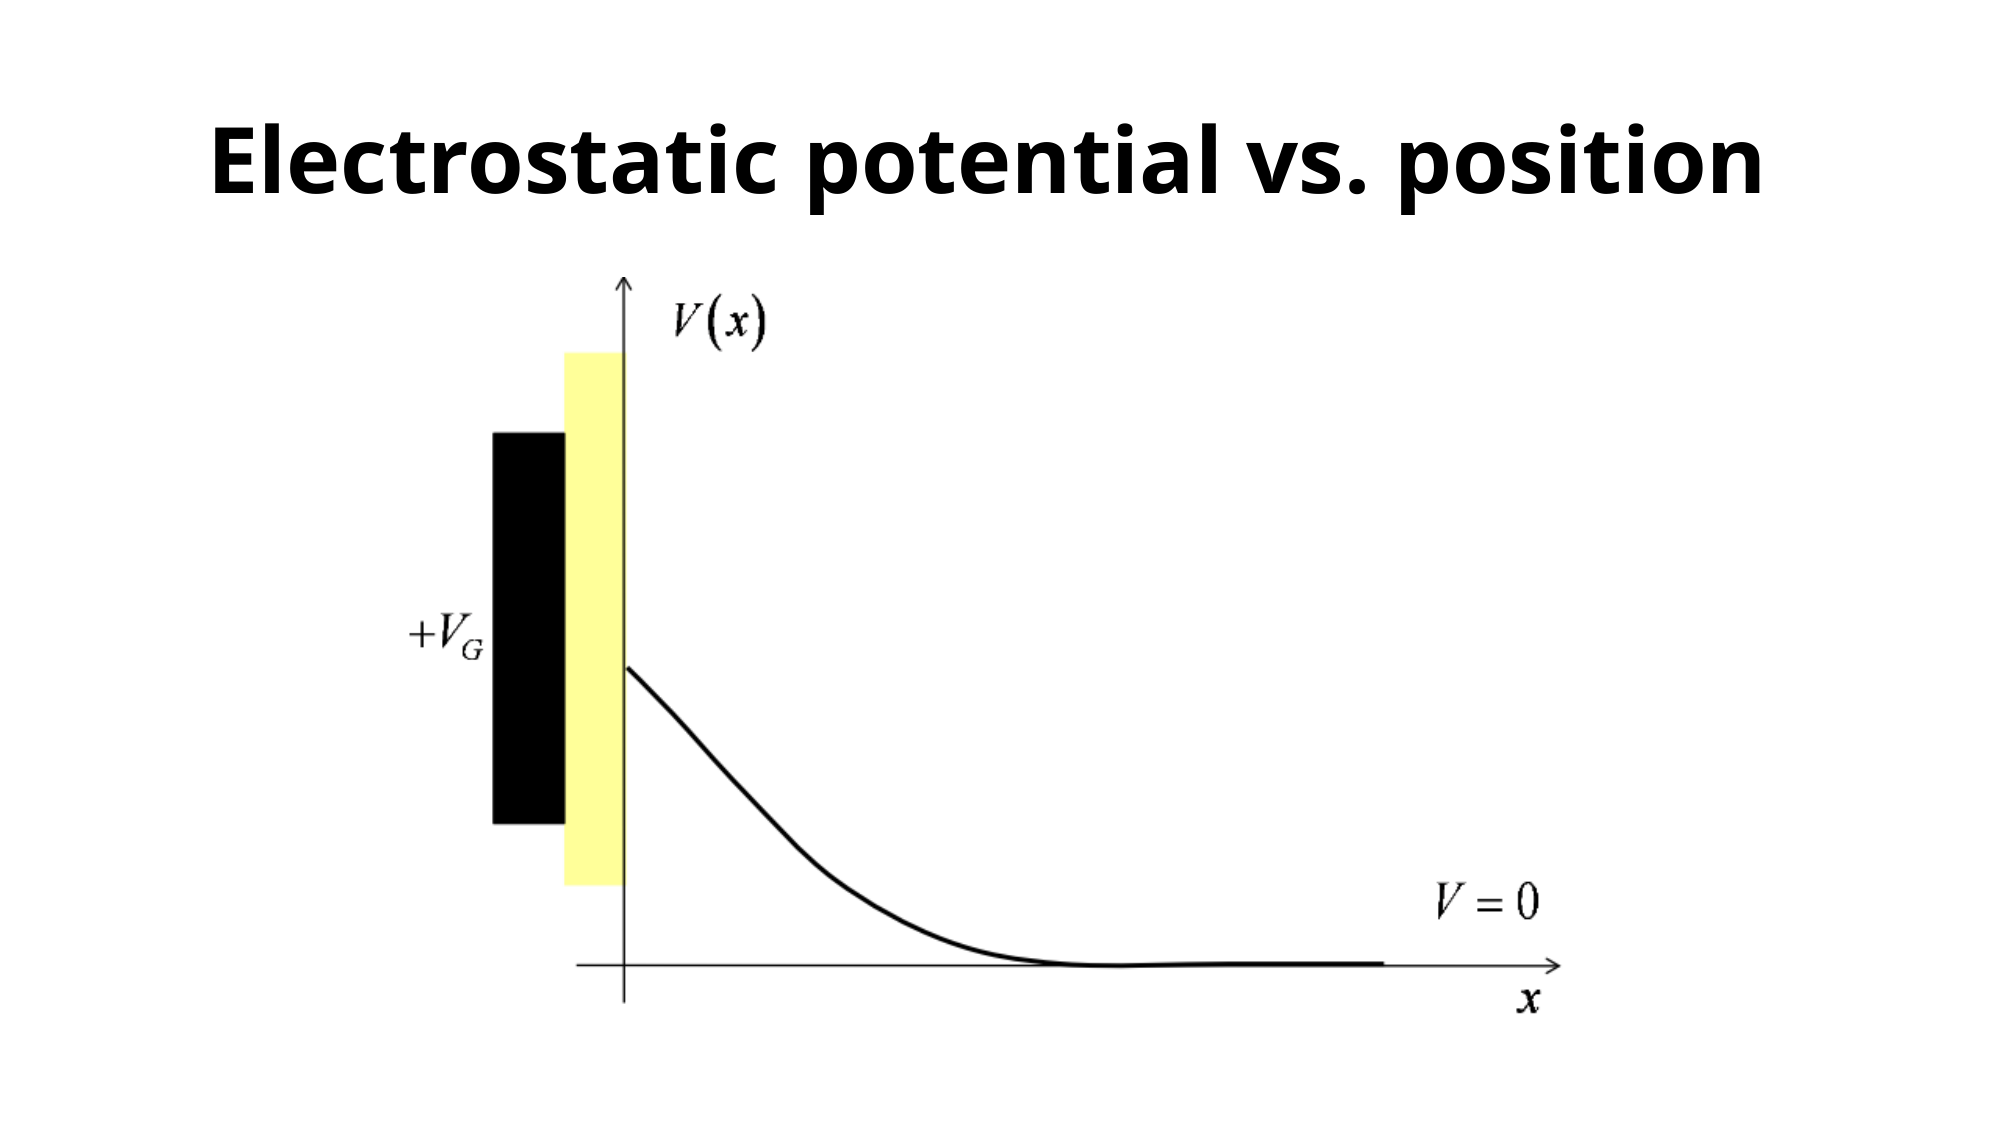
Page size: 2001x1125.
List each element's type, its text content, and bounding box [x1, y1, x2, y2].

title Electrostatic potential vs. position [137, 54, 1863, 273]
picture [341, 277, 1659, 1054]
